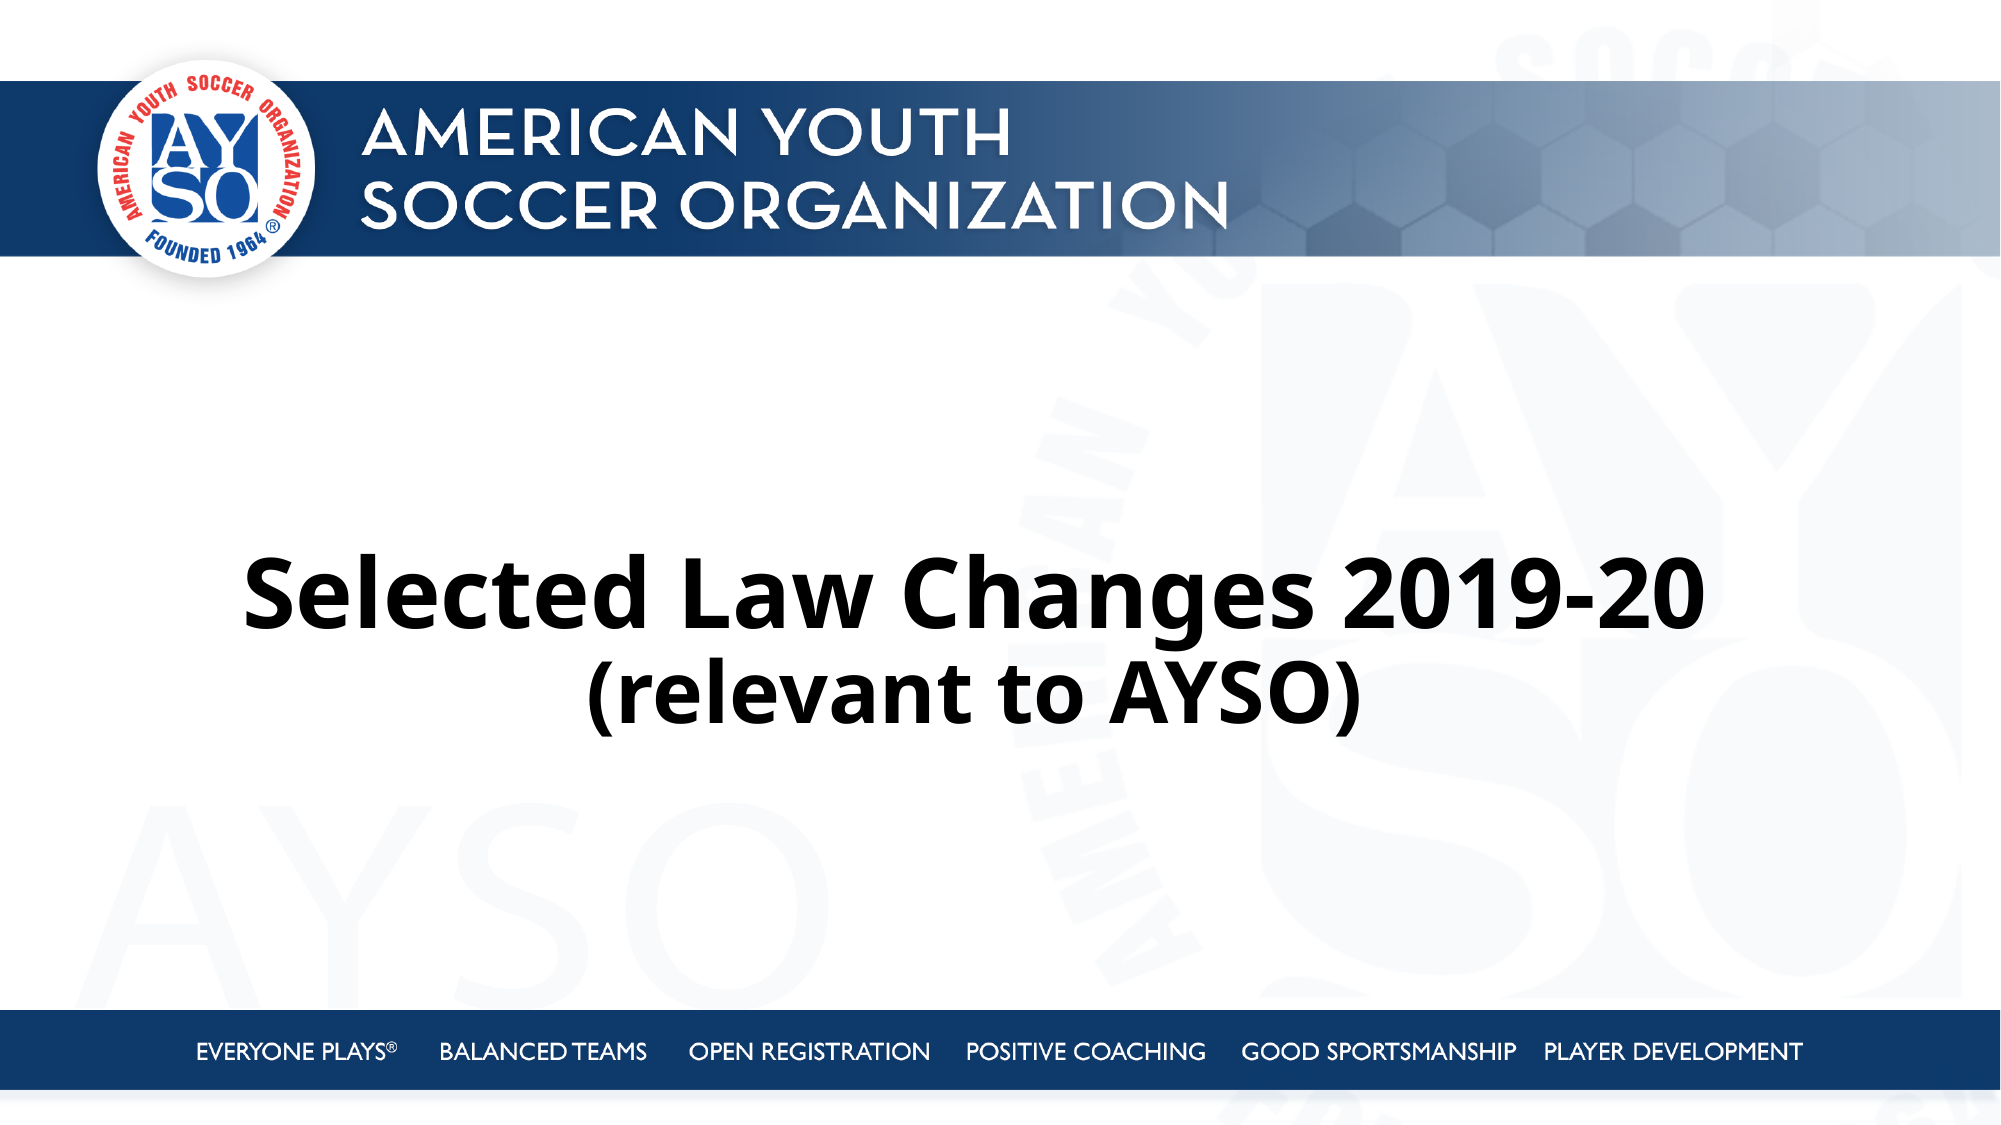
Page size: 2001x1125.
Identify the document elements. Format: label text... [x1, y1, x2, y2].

title Selected Law Changes 2019-20 (relevant to AYSO) [225, 437, 1725, 750]
picture [0, 0, 2001, 1125]
